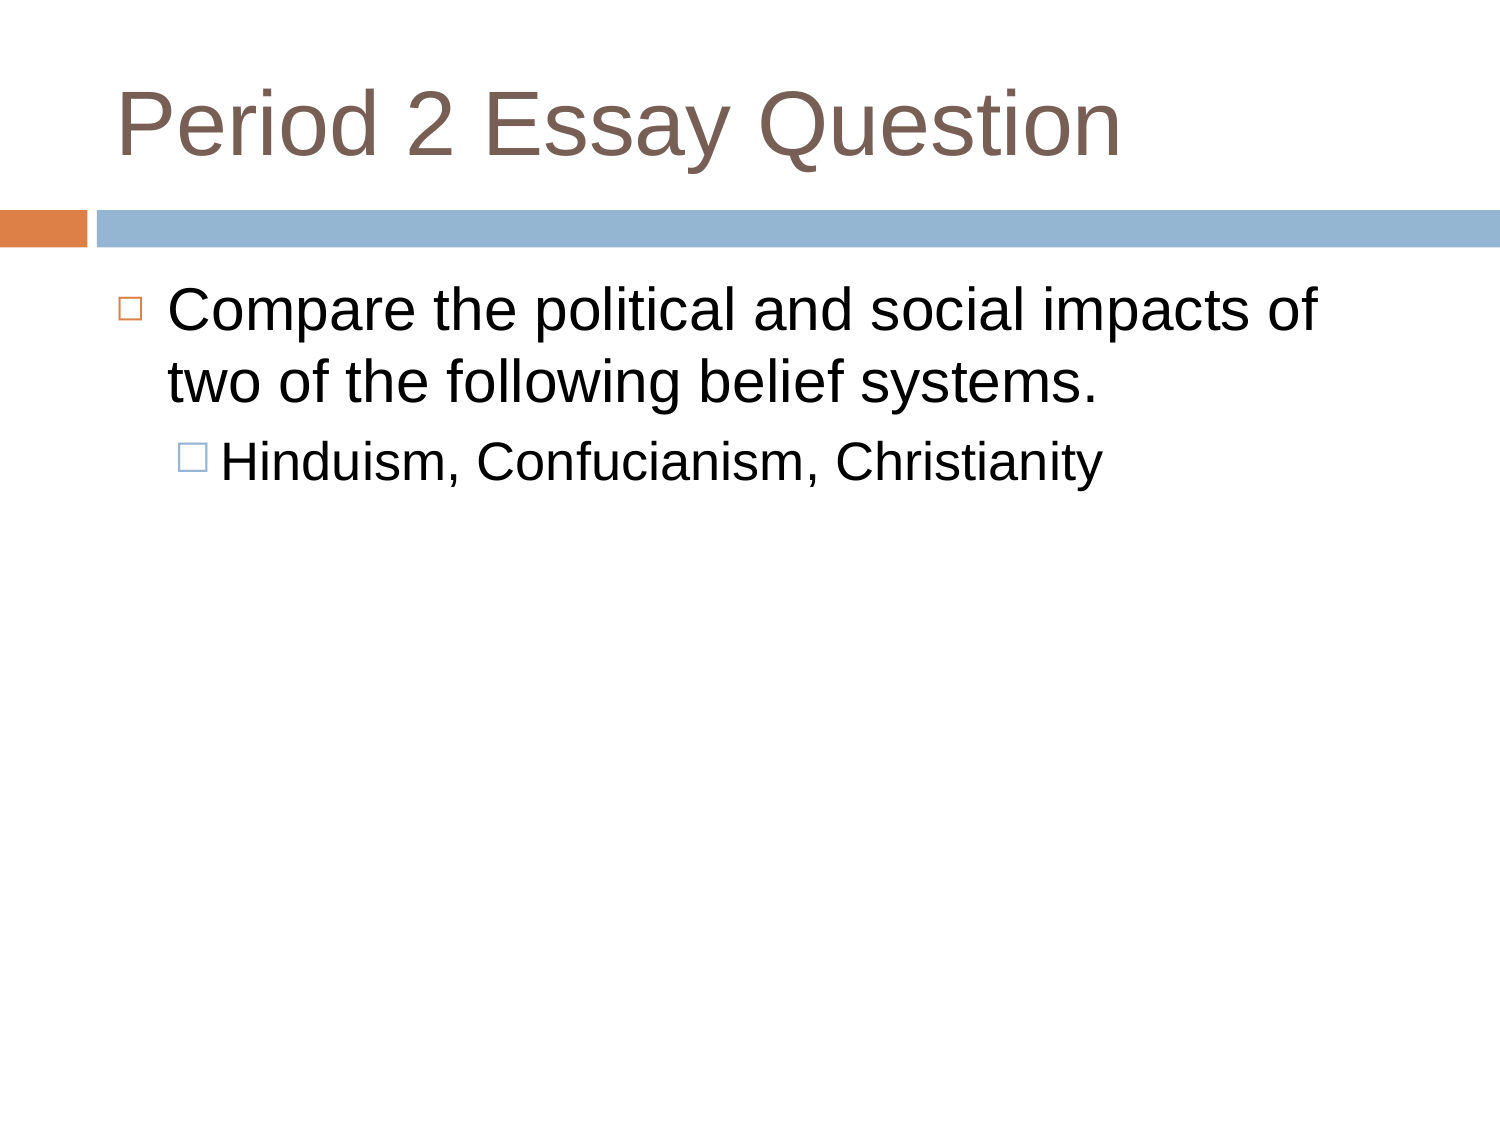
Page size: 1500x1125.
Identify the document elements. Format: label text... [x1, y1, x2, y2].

list Compare the political and social impacts of two of the following belief systems. Hinduism, Confucianism, Christianity [100, 262, 1438, 1000]
title Period 2 Essay Question [100, 37, 1438, 200]
